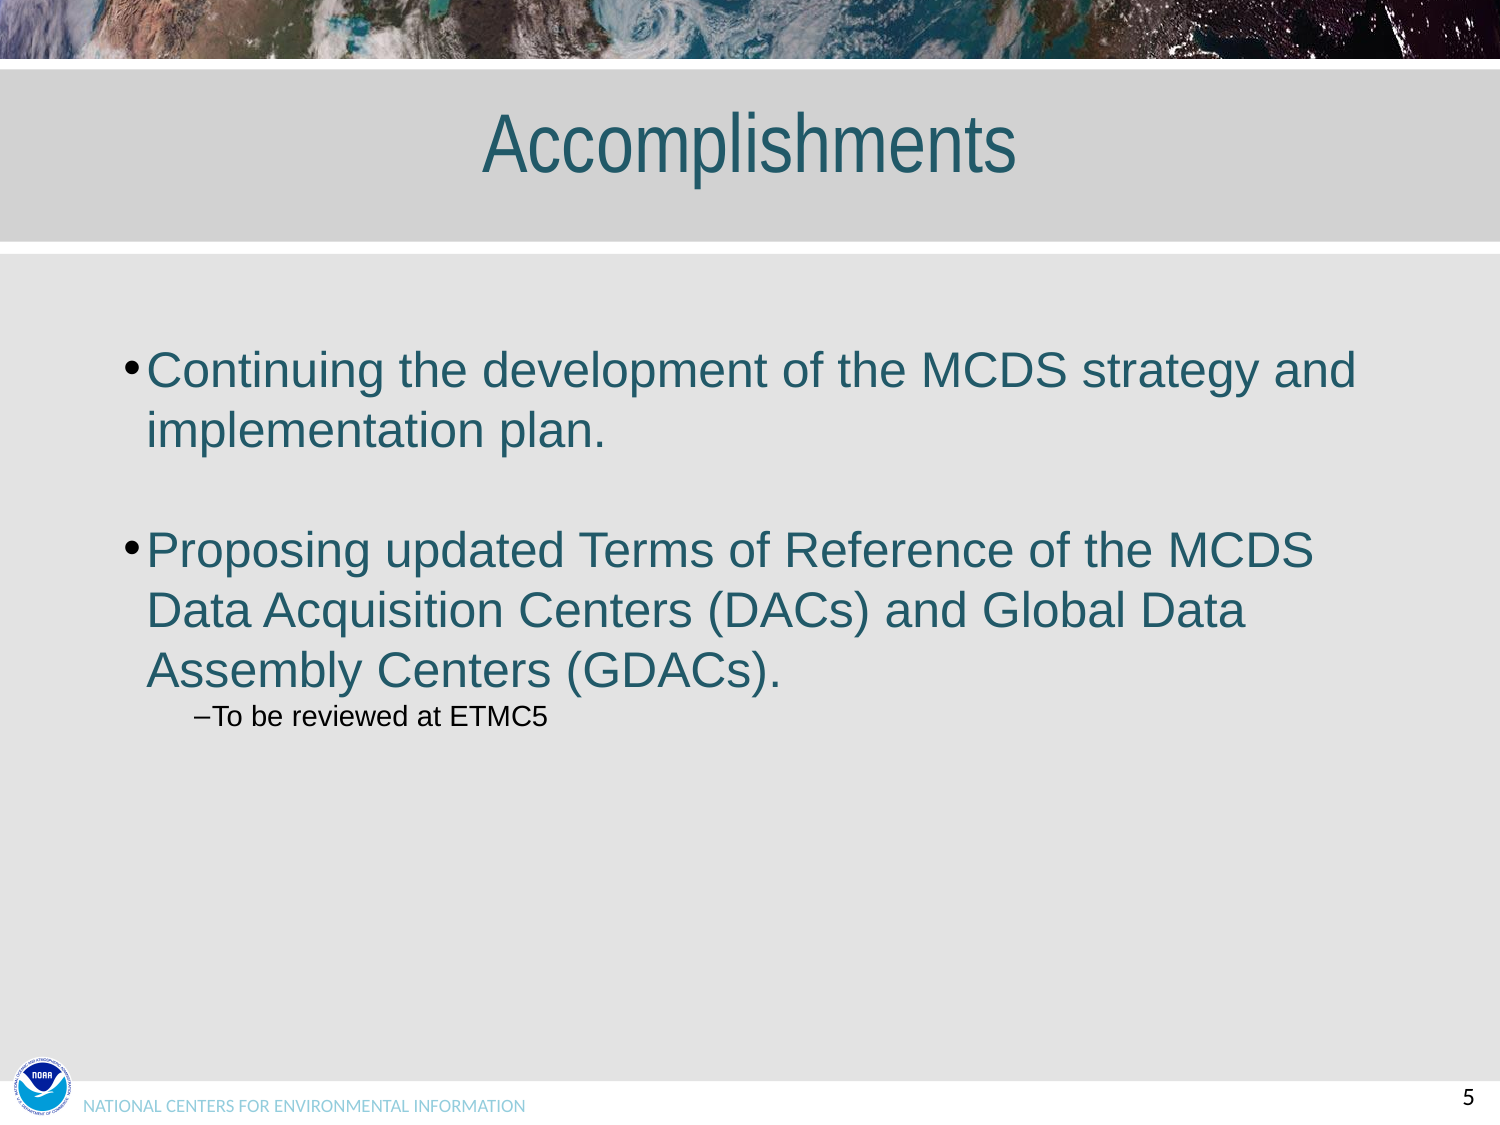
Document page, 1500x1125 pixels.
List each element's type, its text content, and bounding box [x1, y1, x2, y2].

list Continuing the development of the MCDS strategy and implementation plan. Proposing updated Terms of Reference of the MCDS Data Acquisition Centers (DACs) and Global Data Assembly Centers (GDACs). To be reviewed at ETMC5 [75, 262, 1425, 1005]
picture [10, 1054, 75, 1119]
picture [0, 0, 1500, 59]
title Accomplishments [75, 45, 1425, 233]
